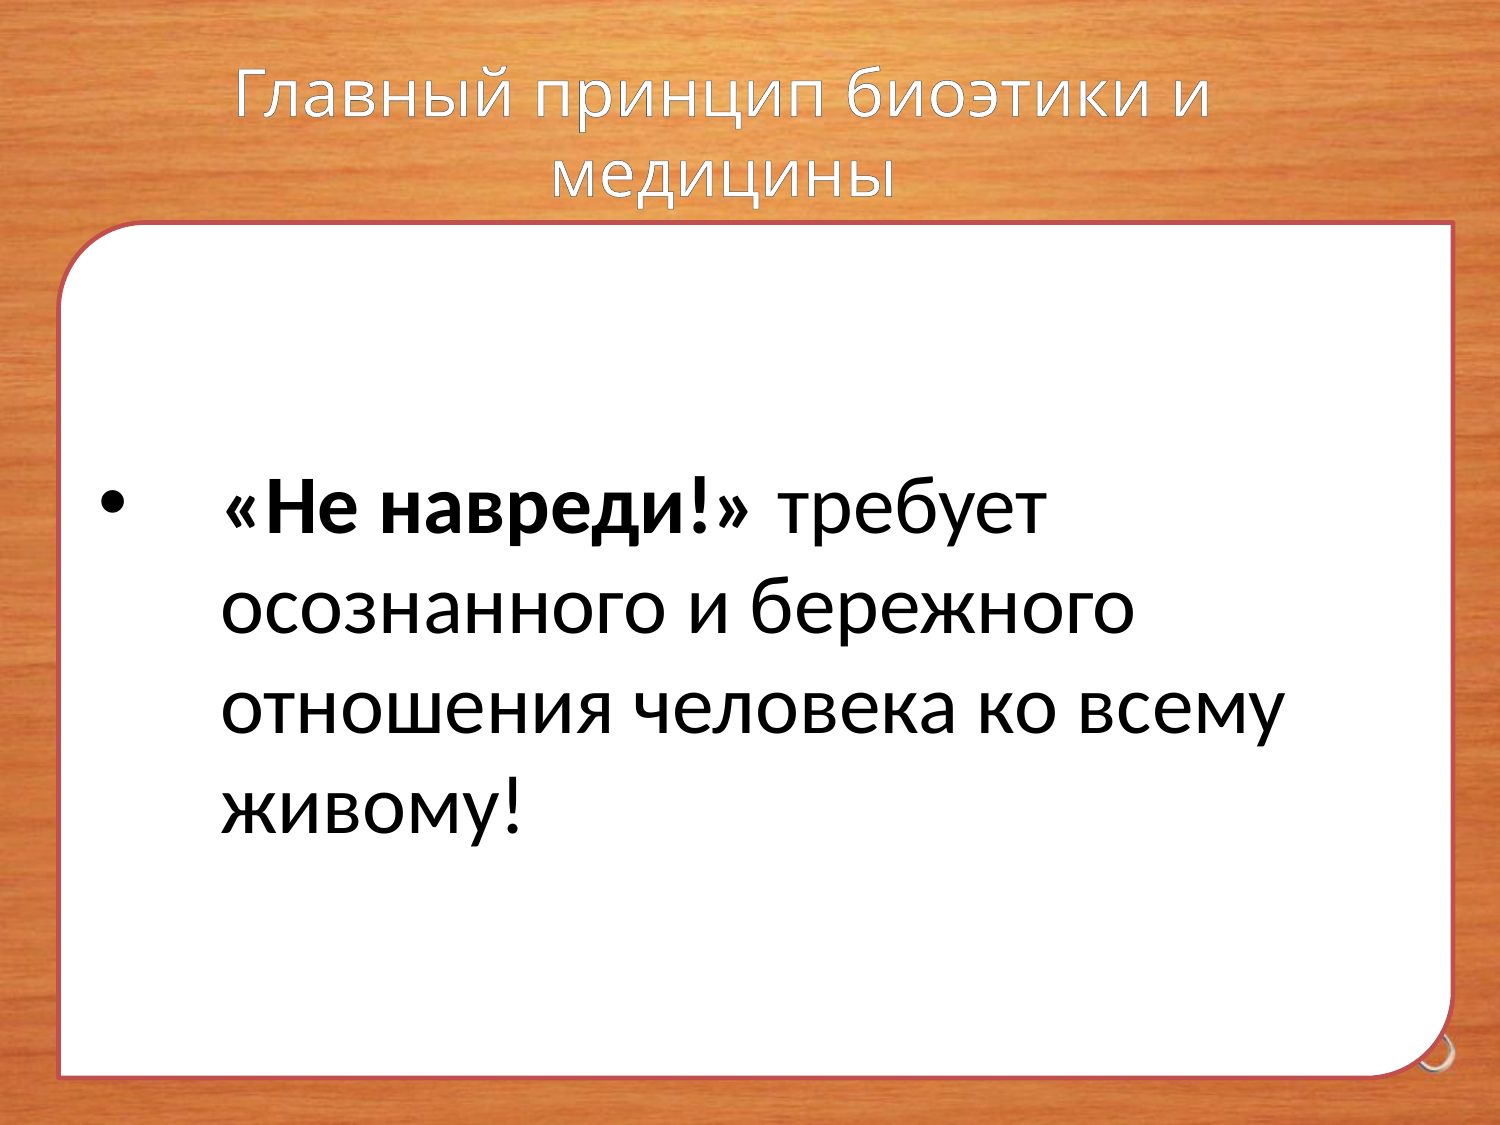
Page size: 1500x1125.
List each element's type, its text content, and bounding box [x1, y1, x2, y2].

picture [0, 0, 1500, 1125]
text_box «Не навреди!» требует осознанного и бережного отношения человека ко всему живому! [56, 220, 1456, 1081]
text_box Главный принцип биоэтики и медицины [70, 42, 1377, 218]
